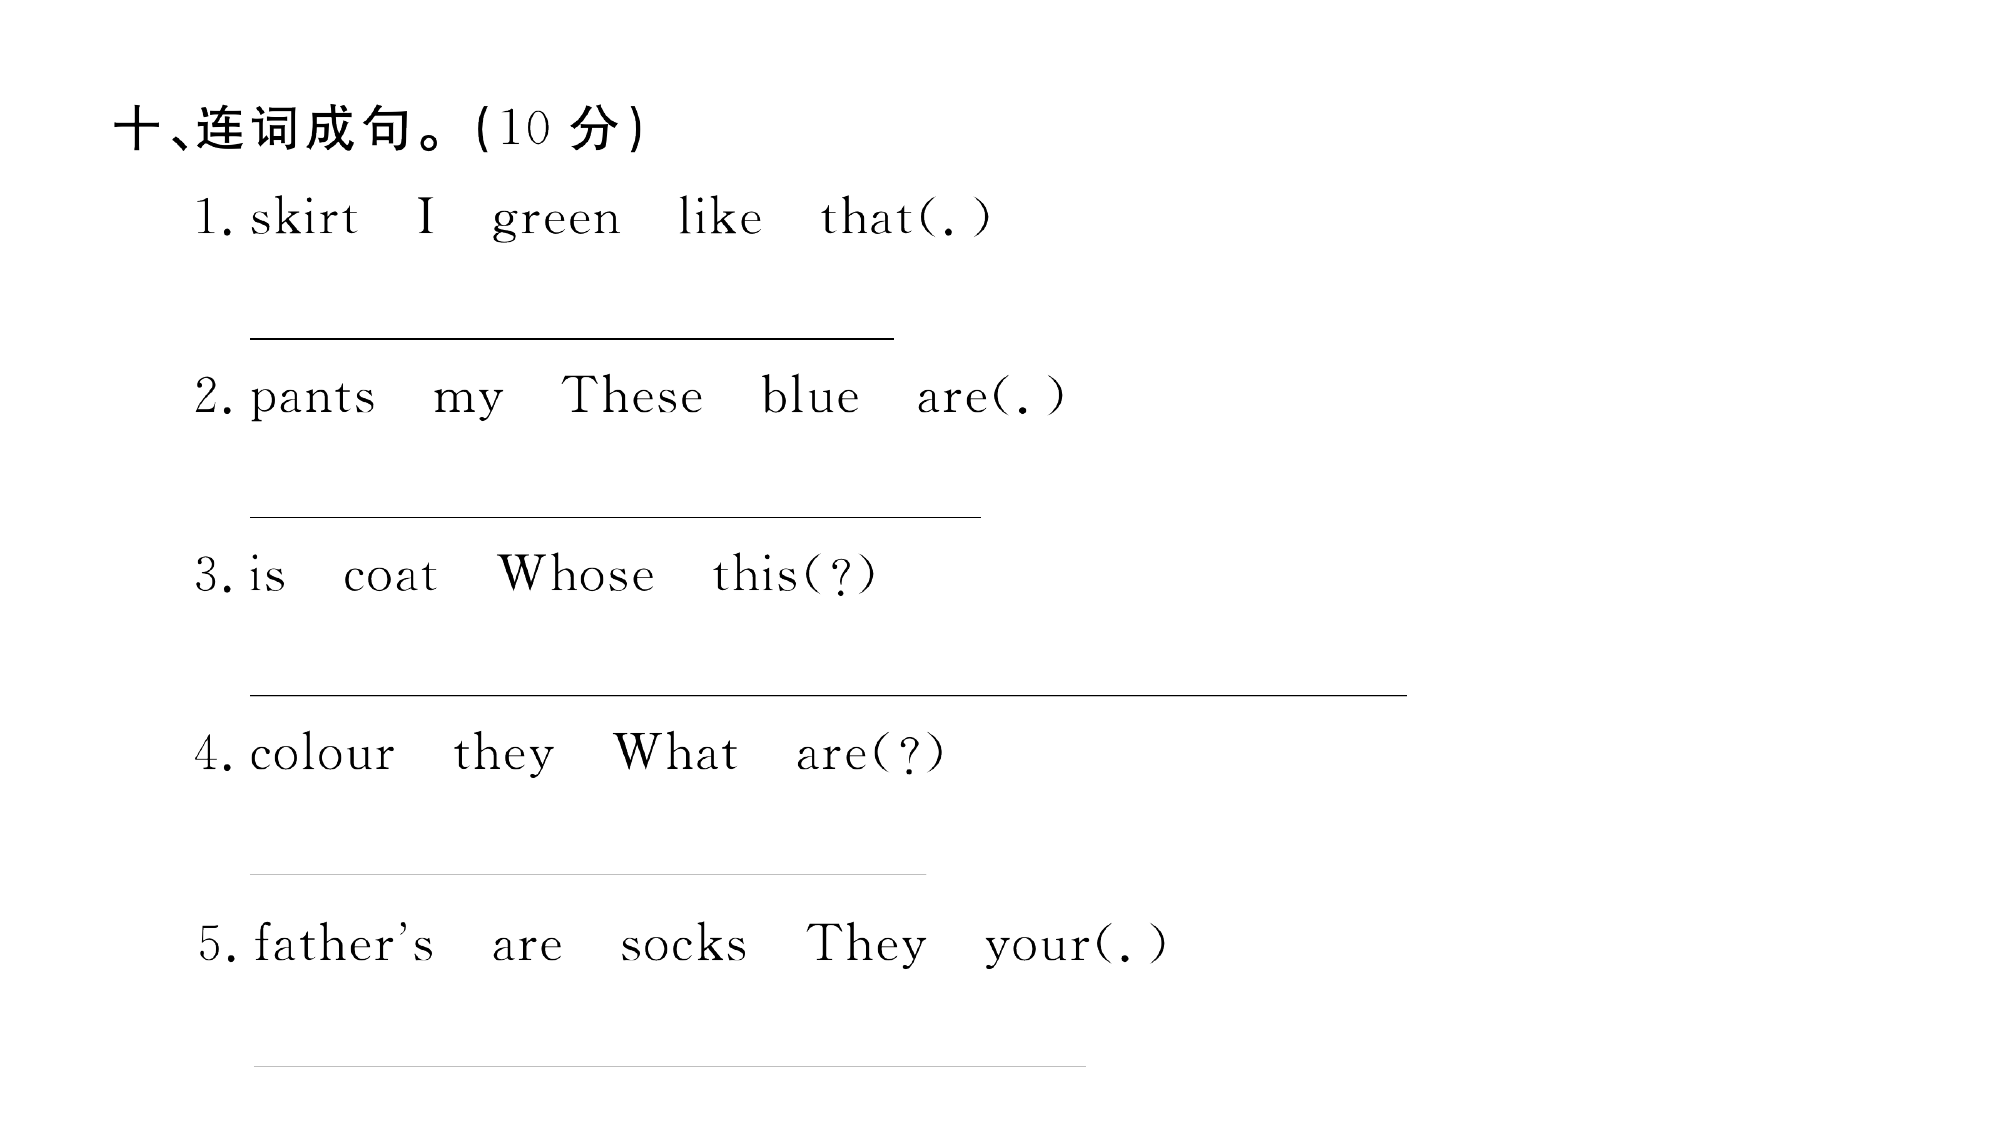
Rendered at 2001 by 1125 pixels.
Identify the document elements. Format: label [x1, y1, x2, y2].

picture [196, 905, 2000, 1077]
picture [110, 78, 2000, 889]
